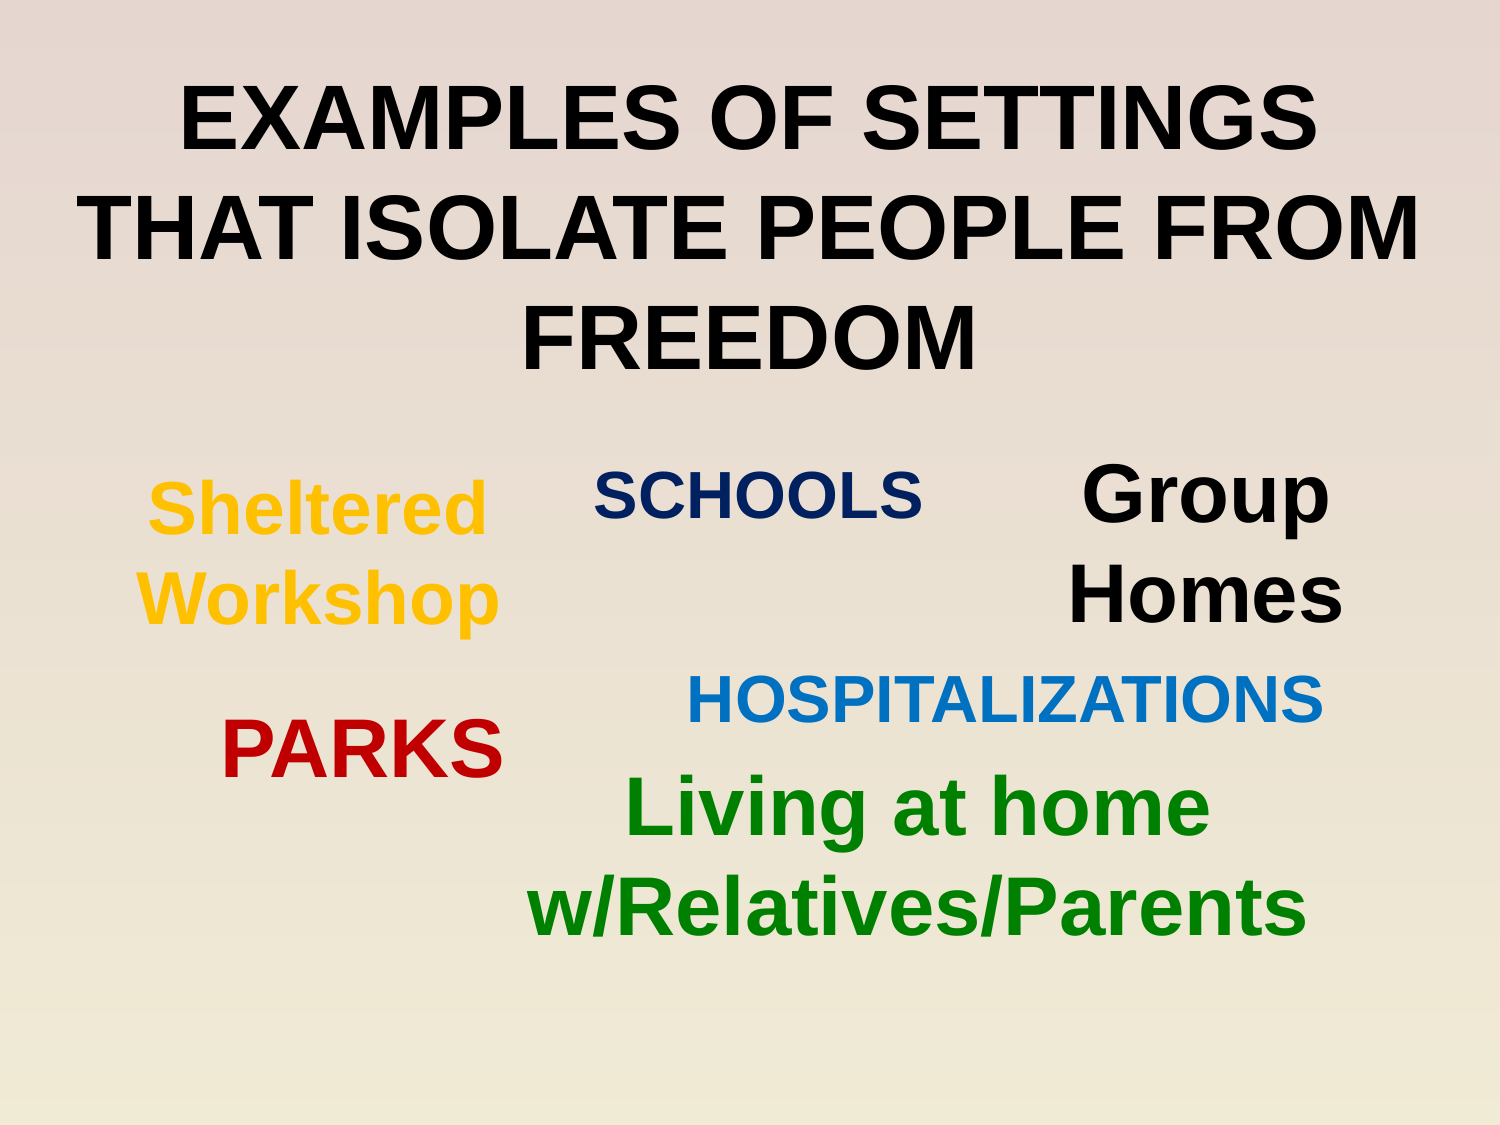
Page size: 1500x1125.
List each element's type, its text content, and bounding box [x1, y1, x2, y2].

text_box Sheltered Workshop [99, 452, 538, 647]
text_box Living at home w/Relatives/Parents [474, 744, 1363, 960]
text_box SCHOOLS [579, 444, 955, 540]
text_box Group Homes [962, 431, 1450, 647]
text_box PARKS [187, 686, 538, 802]
text_box HOSPITALIZATIONS [612, 648, 1400, 744]
title Examples of Settings that Isolate People from Freedom [50, 50, 1450, 363]
